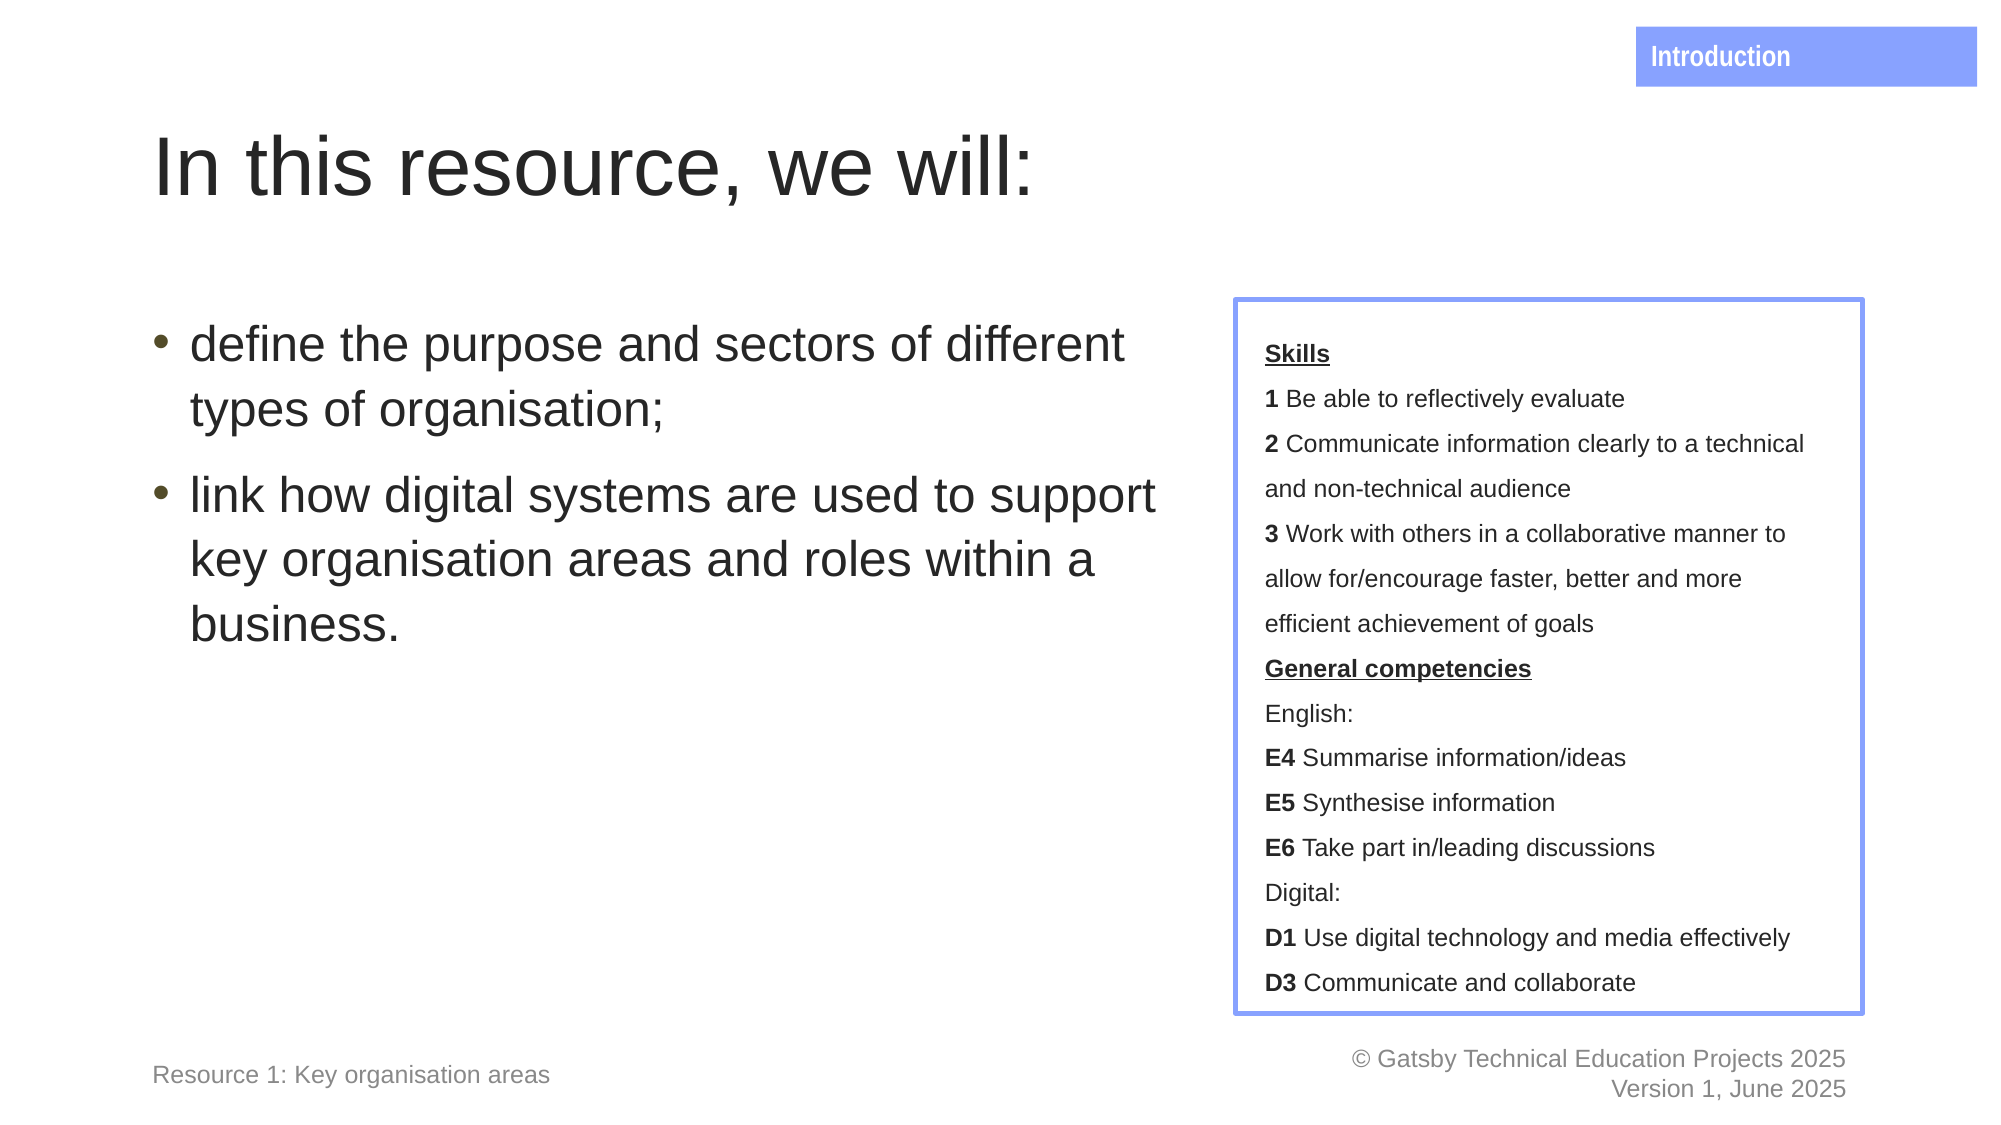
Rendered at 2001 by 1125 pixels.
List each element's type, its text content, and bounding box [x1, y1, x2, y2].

title In this resource, we will: [137, 59, 1863, 278]
list Introduction [1636, 26, 1978, 87]
list Skills 1 Be able to reflectively evaluate 2 Communicate information clearly to a technical and non-technical audience 3 Work with others in a collaborative manner to allow for/encourage faster, better and more efficient achievement of goals General competencies English: E4 Summarise information/ideas E5 Synthesise information E6 Take part in/leading discussions Digital: D1 Use digital technology and media effectively D3 Communicate and collaborate [1233, 297, 1865, 1016]
list Resource 1: Key organisation areas [137, 1042, 829, 1103]
list define the purpose and sectors of different types of organisation; link how digital systems are used to support key organisation areas and roles within a business. [137, 299, 1188, 1014]
